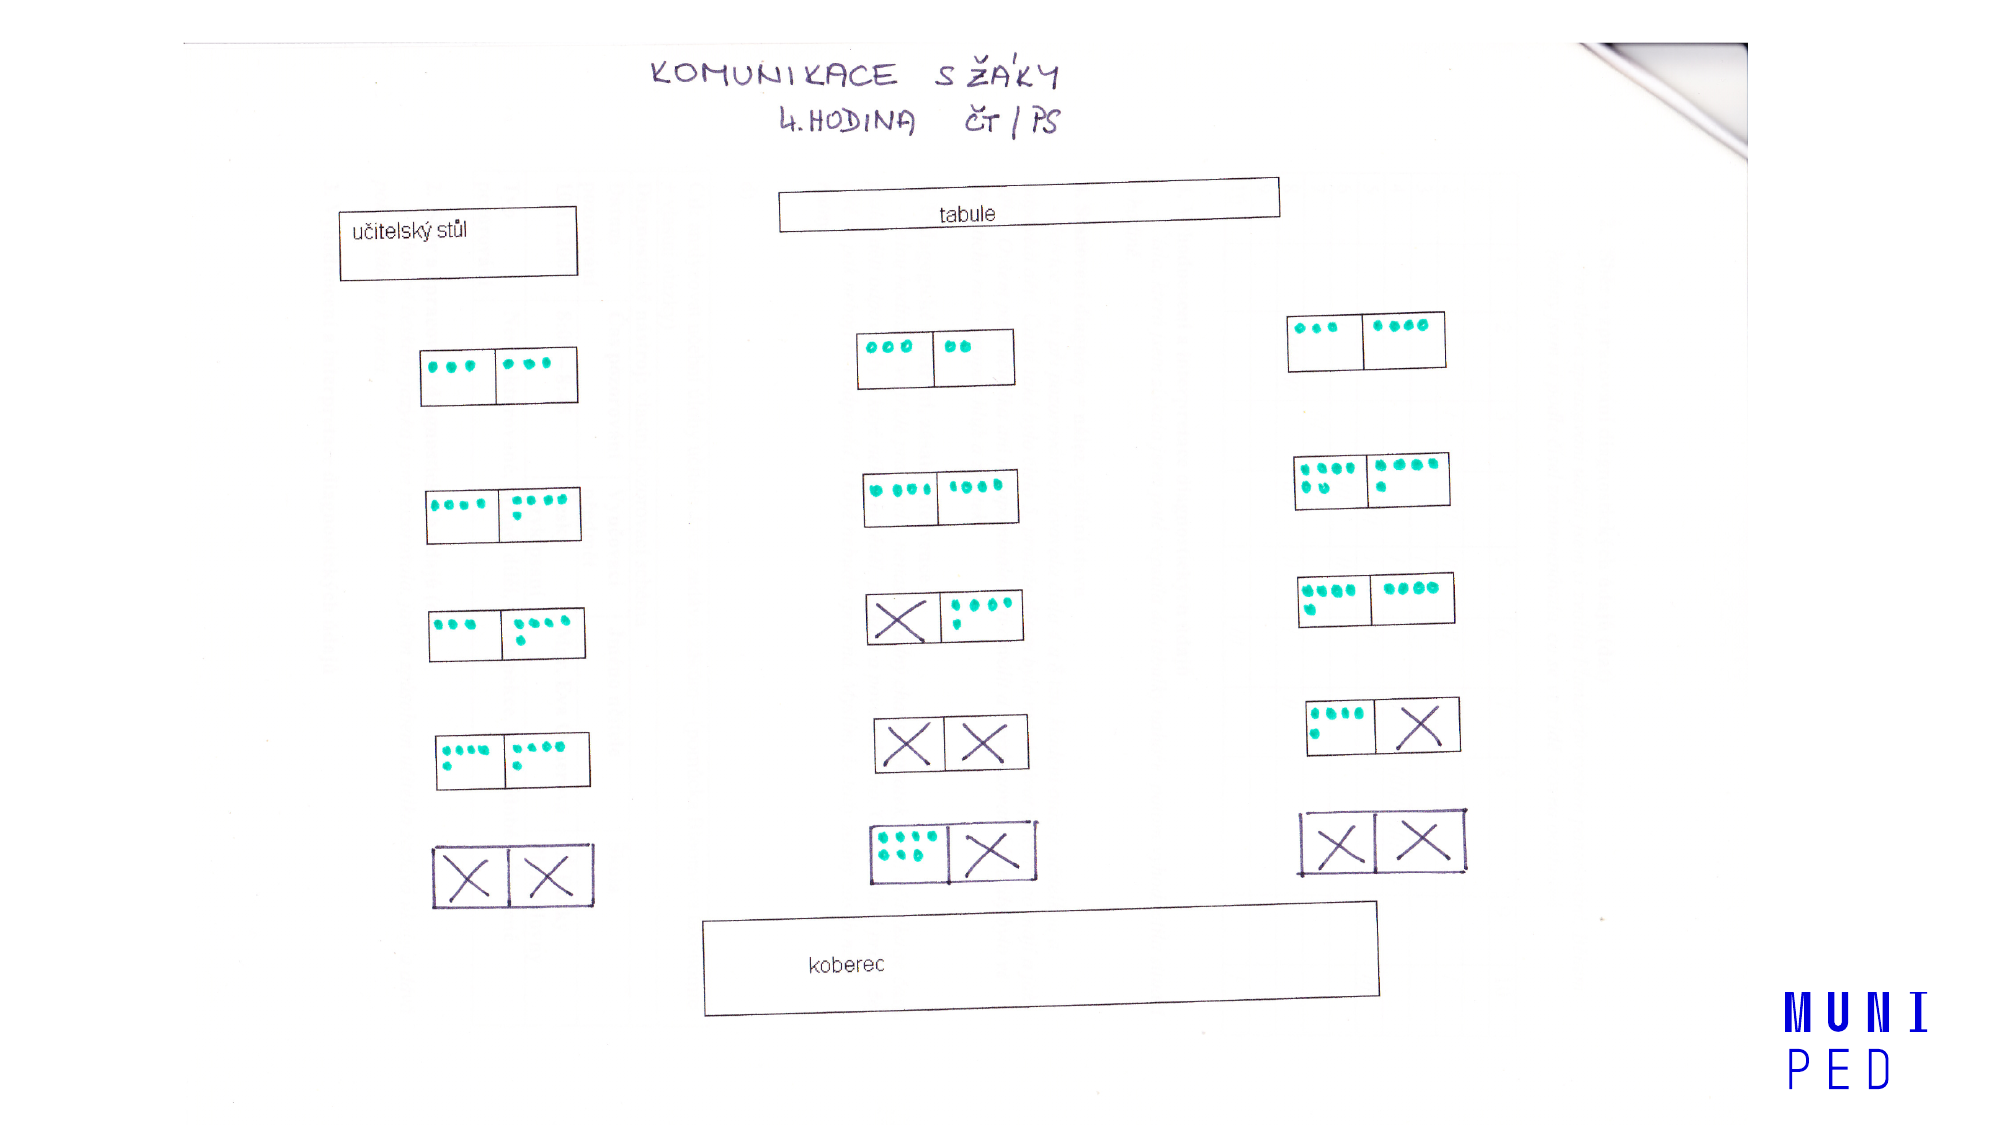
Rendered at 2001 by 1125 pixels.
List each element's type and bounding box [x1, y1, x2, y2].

picture [185, 0, 1748, 1125]
